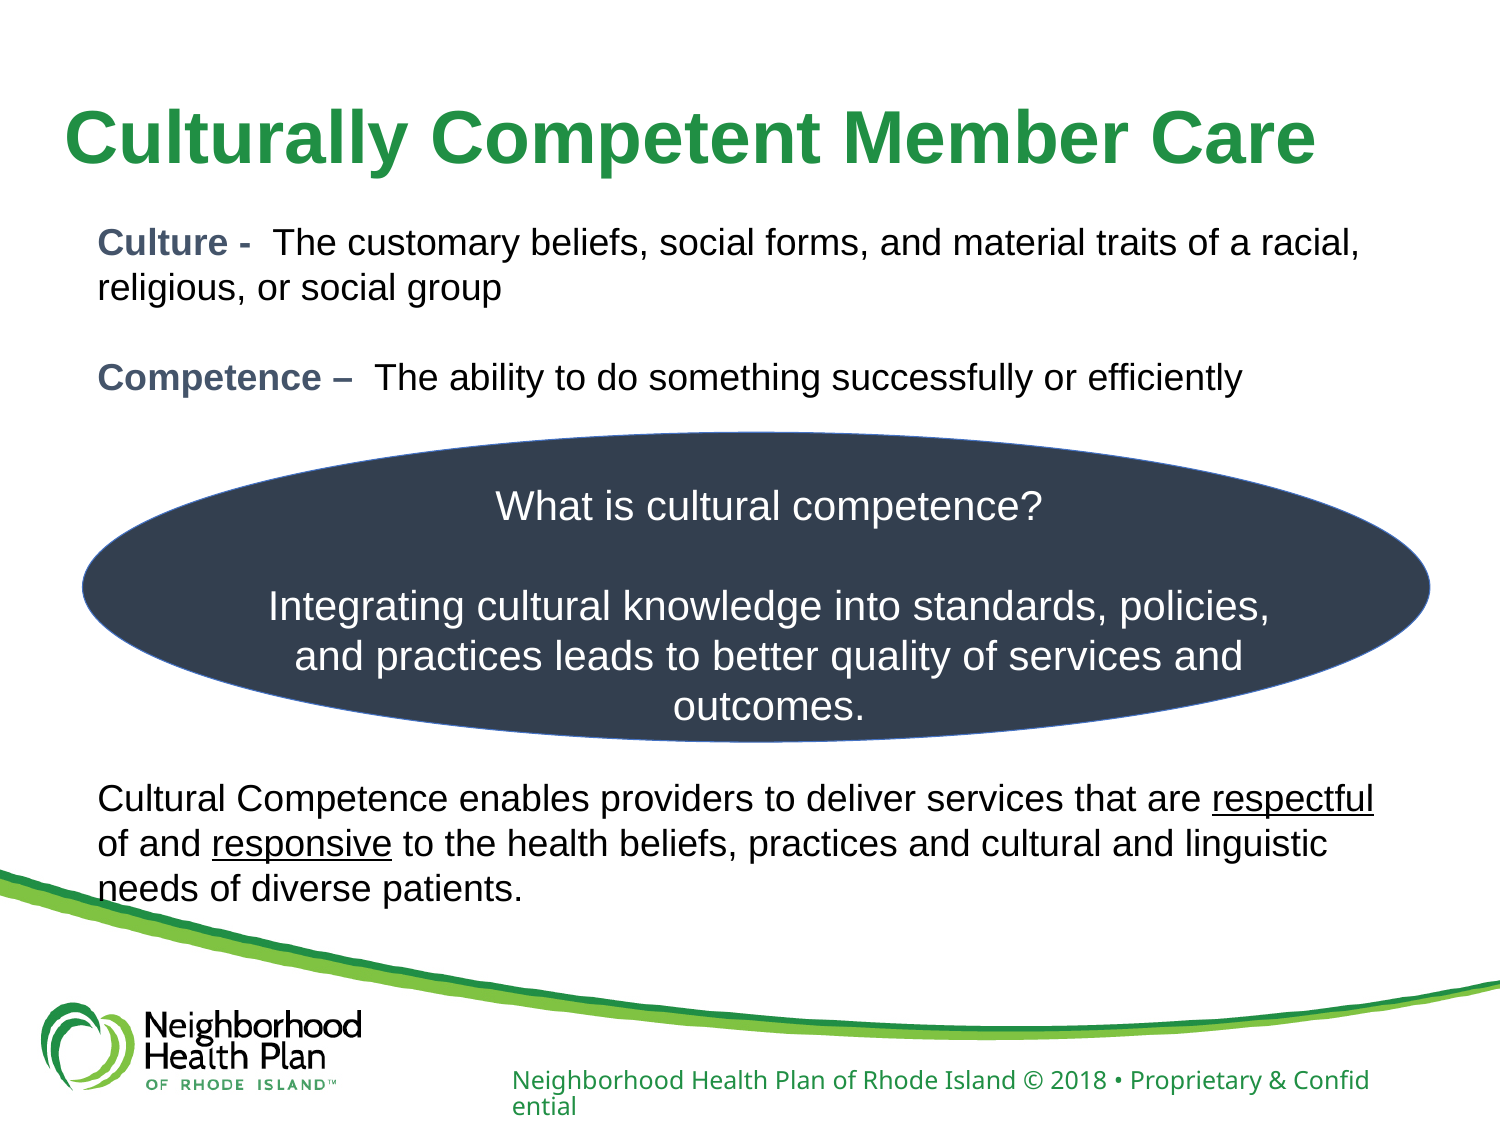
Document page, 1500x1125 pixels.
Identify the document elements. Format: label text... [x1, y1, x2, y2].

text_box Culture - The customary beliefs, social forms, and material traits of a racial, religious, or social group Competence – The ability to do something successfully or efficiently [82, 210, 1457, 496]
text_box [576, 737, 936, 743]
text_box Cultural Competence enables providers to deliver services that are respectful of and responsive to the health beliefs, practices and cultural and linguistic needs of diverse patients. [82, 766, 1430, 962]
text_box [81, 496, 213, 680]
title Culturally Competent Member Care [49, 45, 1353, 233]
text_box [1326, 503, 1431, 671]
text_box What is cultural competence? Integrating cultural knowledge into standards, policies, and practices leads to better quality of services and outcomes. [213, 471, 1326, 737]
picture [0, 0, 1500, 1125]
footer Neighborhood Health Plan of Rhode Island © 2018 • Proprietary & Confidential [496, 1061, 1397, 1103]
